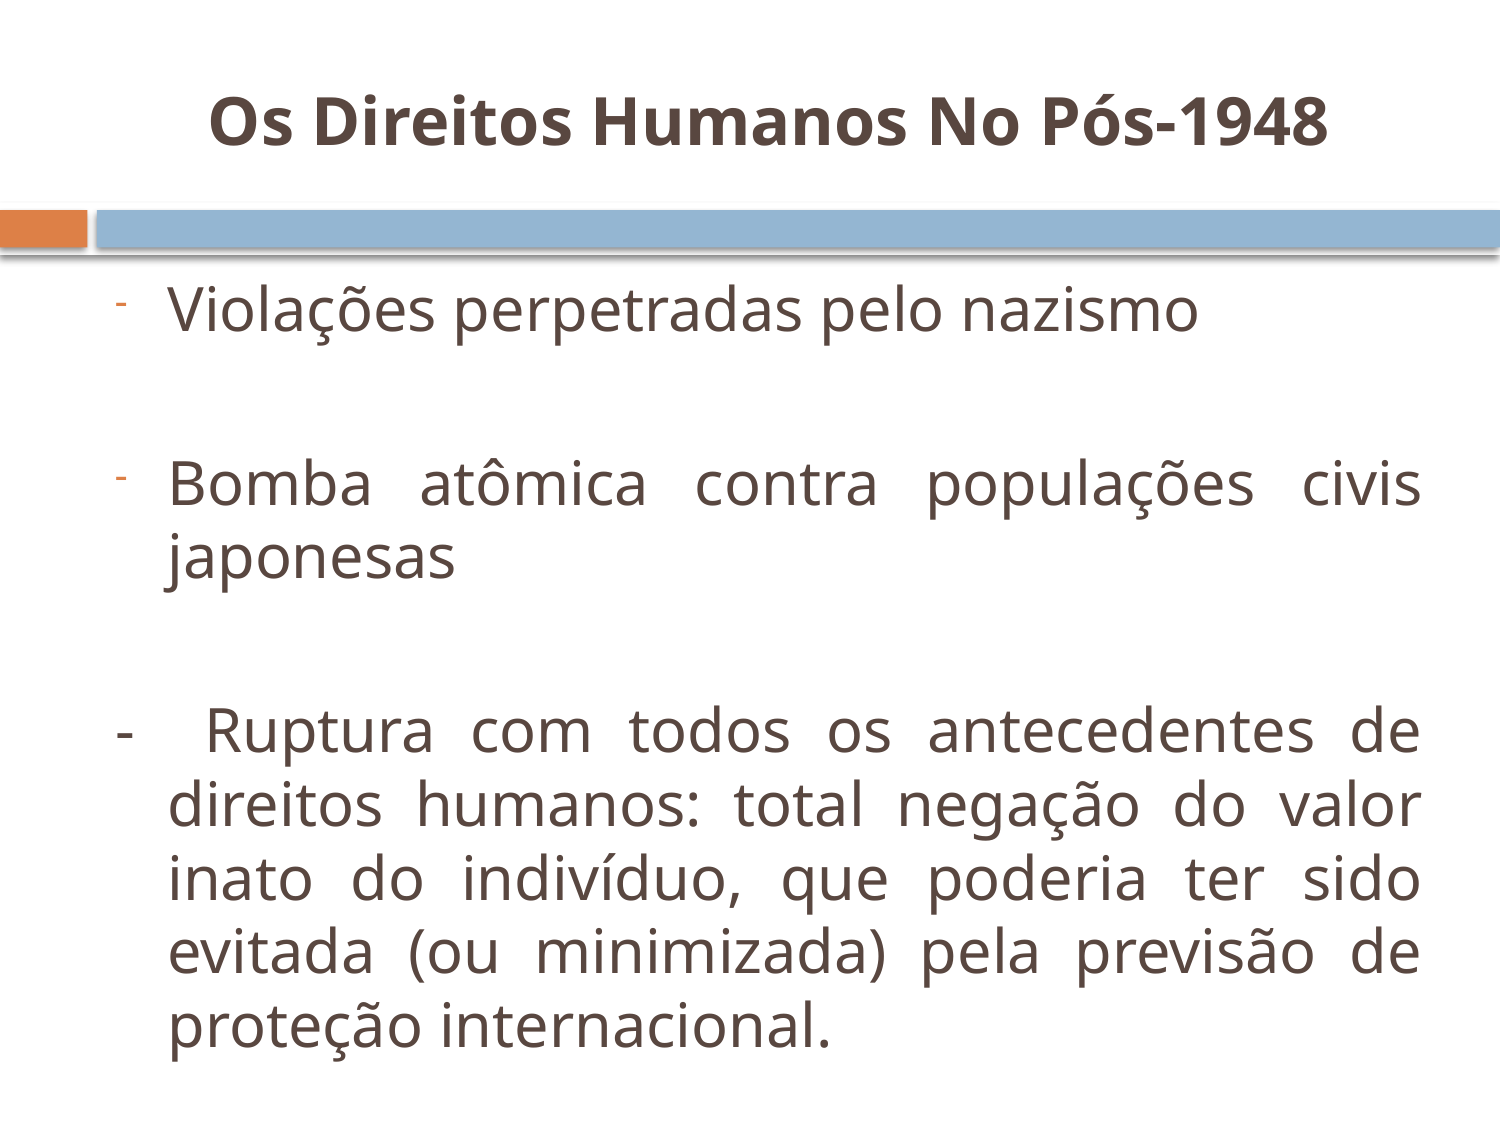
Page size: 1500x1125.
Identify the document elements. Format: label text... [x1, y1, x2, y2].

list Violações perpetradas pelo nazismo Bomba atômica contra populações civis japonesas - Ruptura com todos os antecedentes de direitos humanos: total negação do valor inato do indivíduo, que poderia ter sido evitada (ou minimizada) pela previsão de proteção internacional. [100, 262, 1438, 1071]
title Os Direitos Humanos No Pós-1948 [100, 37, 1438, 200]
